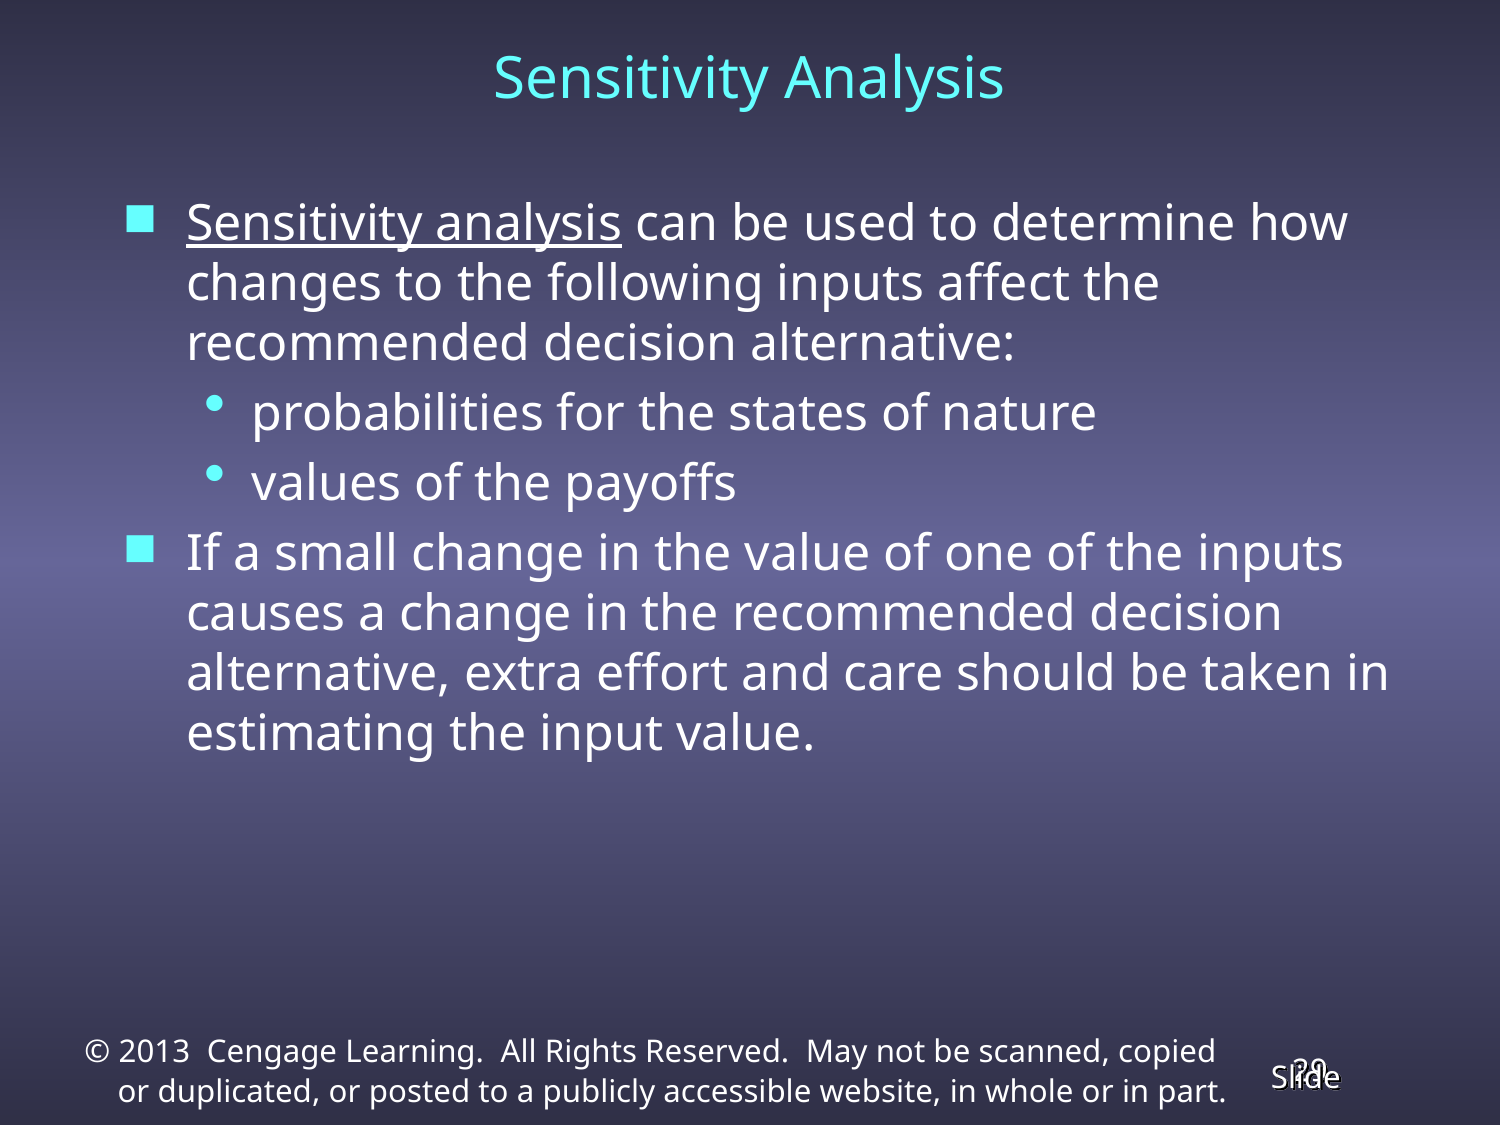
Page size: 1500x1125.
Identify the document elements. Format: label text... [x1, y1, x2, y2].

title Sensitivity Analysis [111, 8, 1388, 143]
list Sensitivity analysis can be used to determine how changes to the following inputs affect the recommended decision alternative: probabilities for the states of nature values of the payoffs If a small change in the value of one of the inputs causes a change in the recommended decision alternative, extra effort and care should be taken in estimating the input value. [114, 182, 1424, 794]
